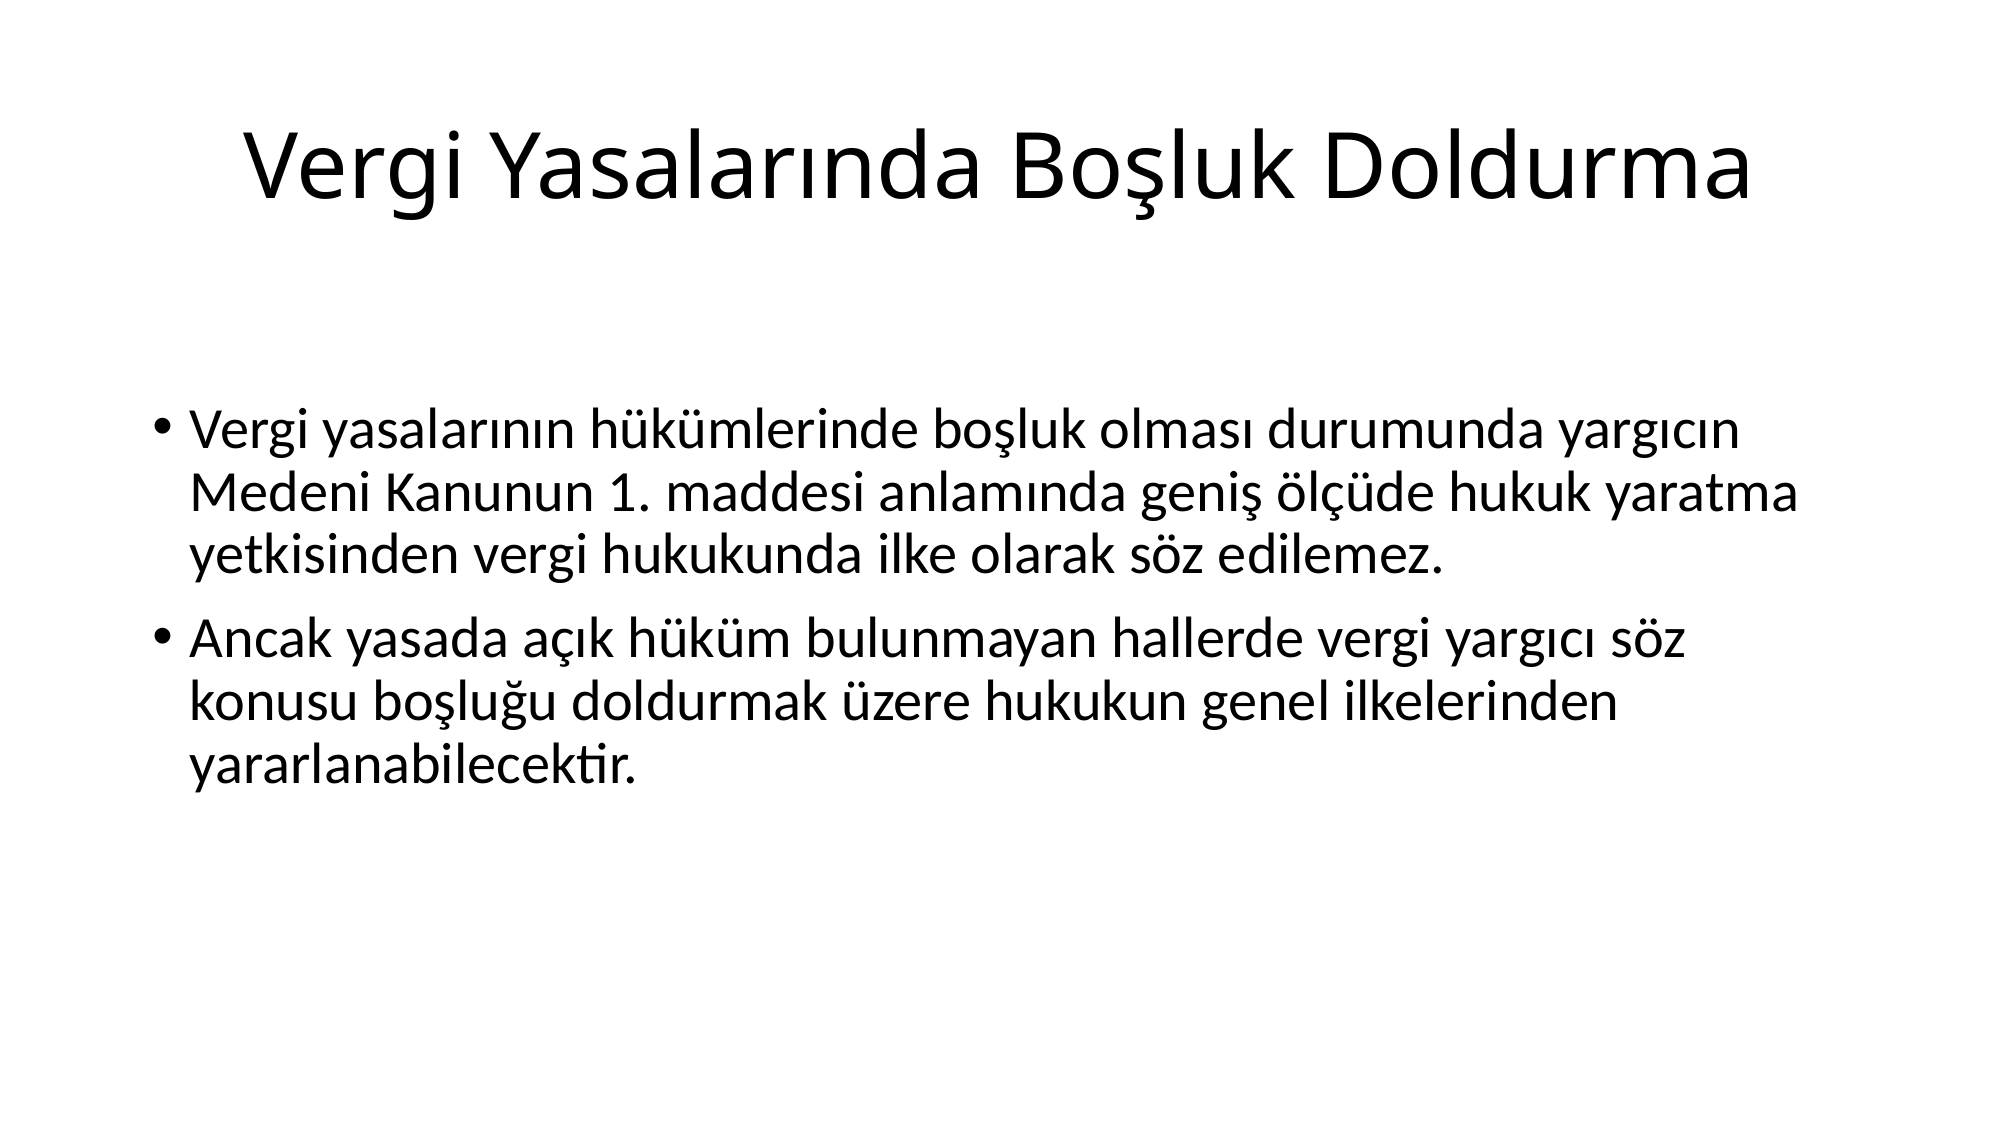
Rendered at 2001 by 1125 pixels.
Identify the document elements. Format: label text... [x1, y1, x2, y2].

title Vergi Yasalarında Boşluk Doldurma [137, 59, 1863, 278]
list Vergi yasalarının hükümlerinde boşluk olması durumunda yargıcın Medeni Kanunun 1. maddesi anlamında geniş ölçüde hukuk yaratma yetkisinden vergi hukukunda ilke olarak söz edilemez. Ancak yasada açık hüküm bulunmayan hallerde vergi yargıcı söz konusu boşluğu doldurmak üzere hukukun genel ilkelerinden yararlanabilecektir. [137, 299, 1863, 1014]
